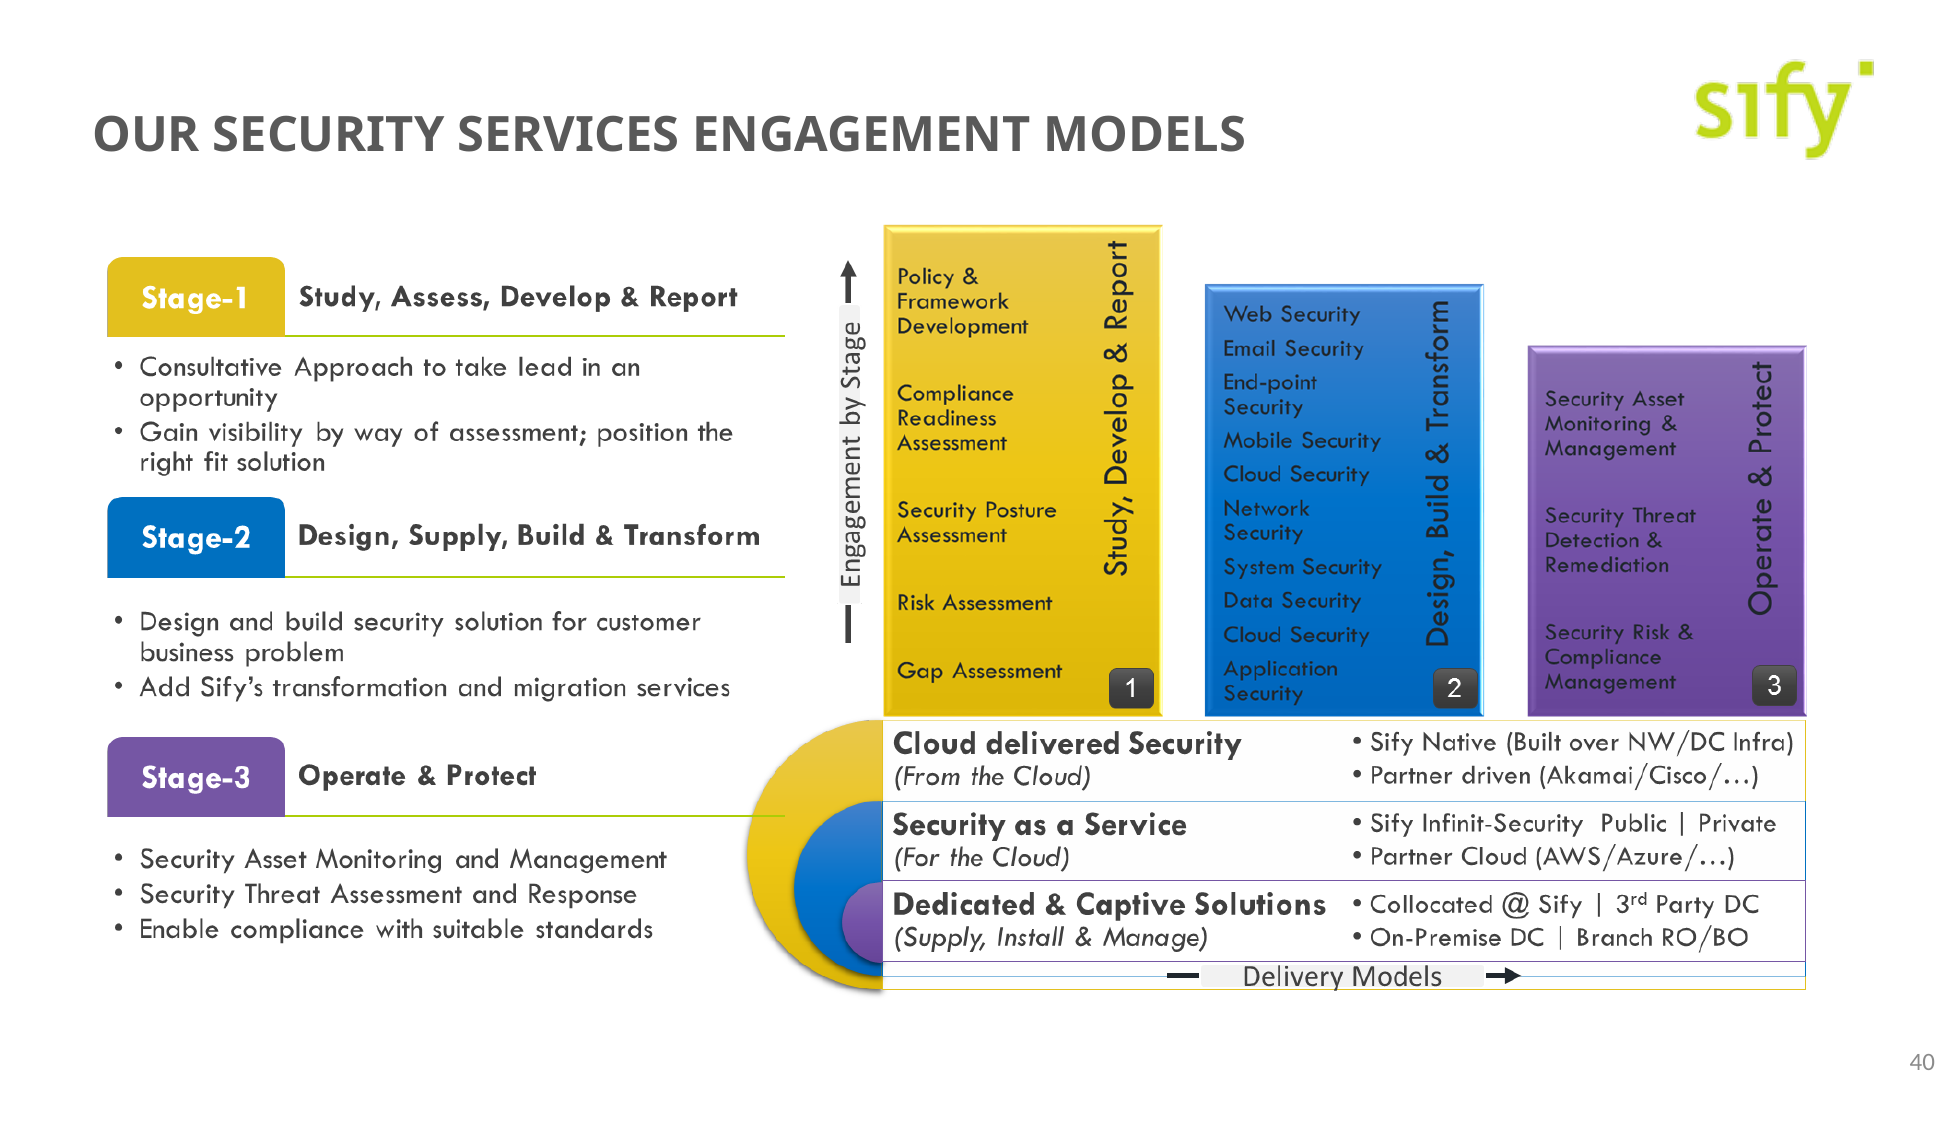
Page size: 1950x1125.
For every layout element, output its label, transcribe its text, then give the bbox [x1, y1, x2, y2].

title Our Security Services Engagement Models [77, 94, 1686, 169]
picture [96, 0, 1903, 1012]
slide_number 40 [1511, 1030, 1950, 1090]
